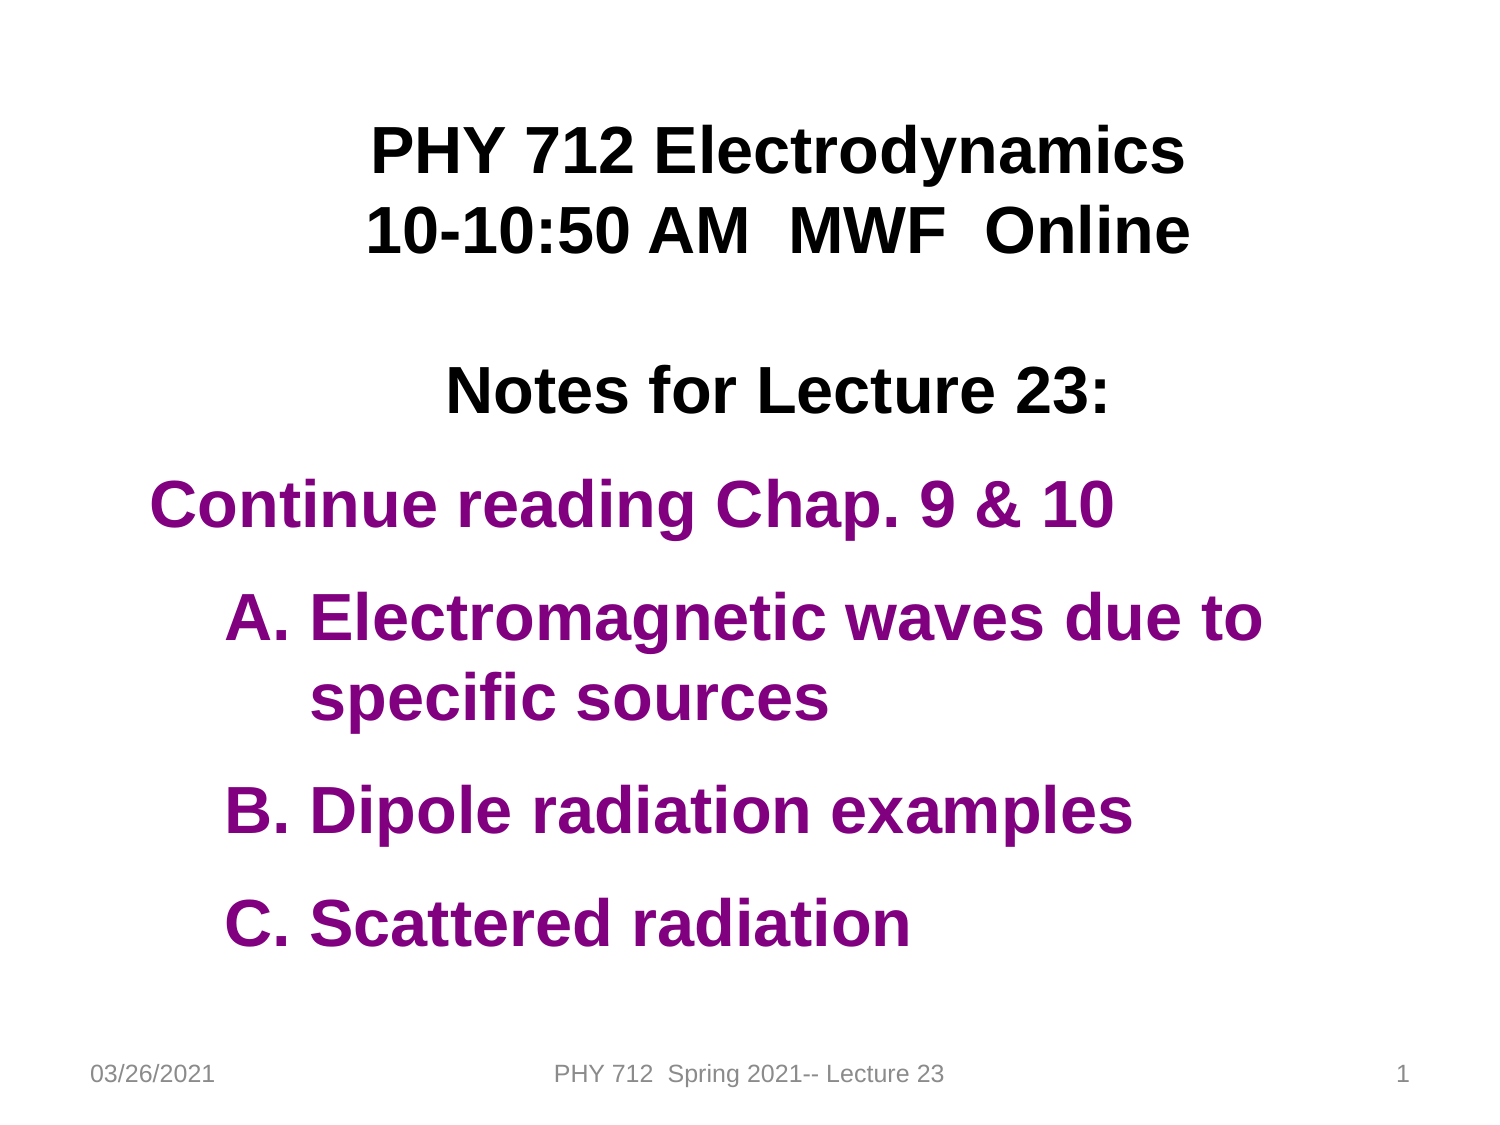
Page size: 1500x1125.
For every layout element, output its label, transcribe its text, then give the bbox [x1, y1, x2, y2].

footer PHY 712 Spring 2021-- Lecture 23 [512, 1042, 988, 1103]
text_box PHY 712 Electrodynamics 10-10:50 AM MWF Online Notes for Lecture 23: Continue reading Chap. 9 & 10 Electromagnetic waves due to specific sources Dipole radiation examples Scattered radiation [60, 99, 1498, 968]
slide_number 1 [1074, 1042, 1425, 1103]
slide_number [75, 1042, 425, 1103]
